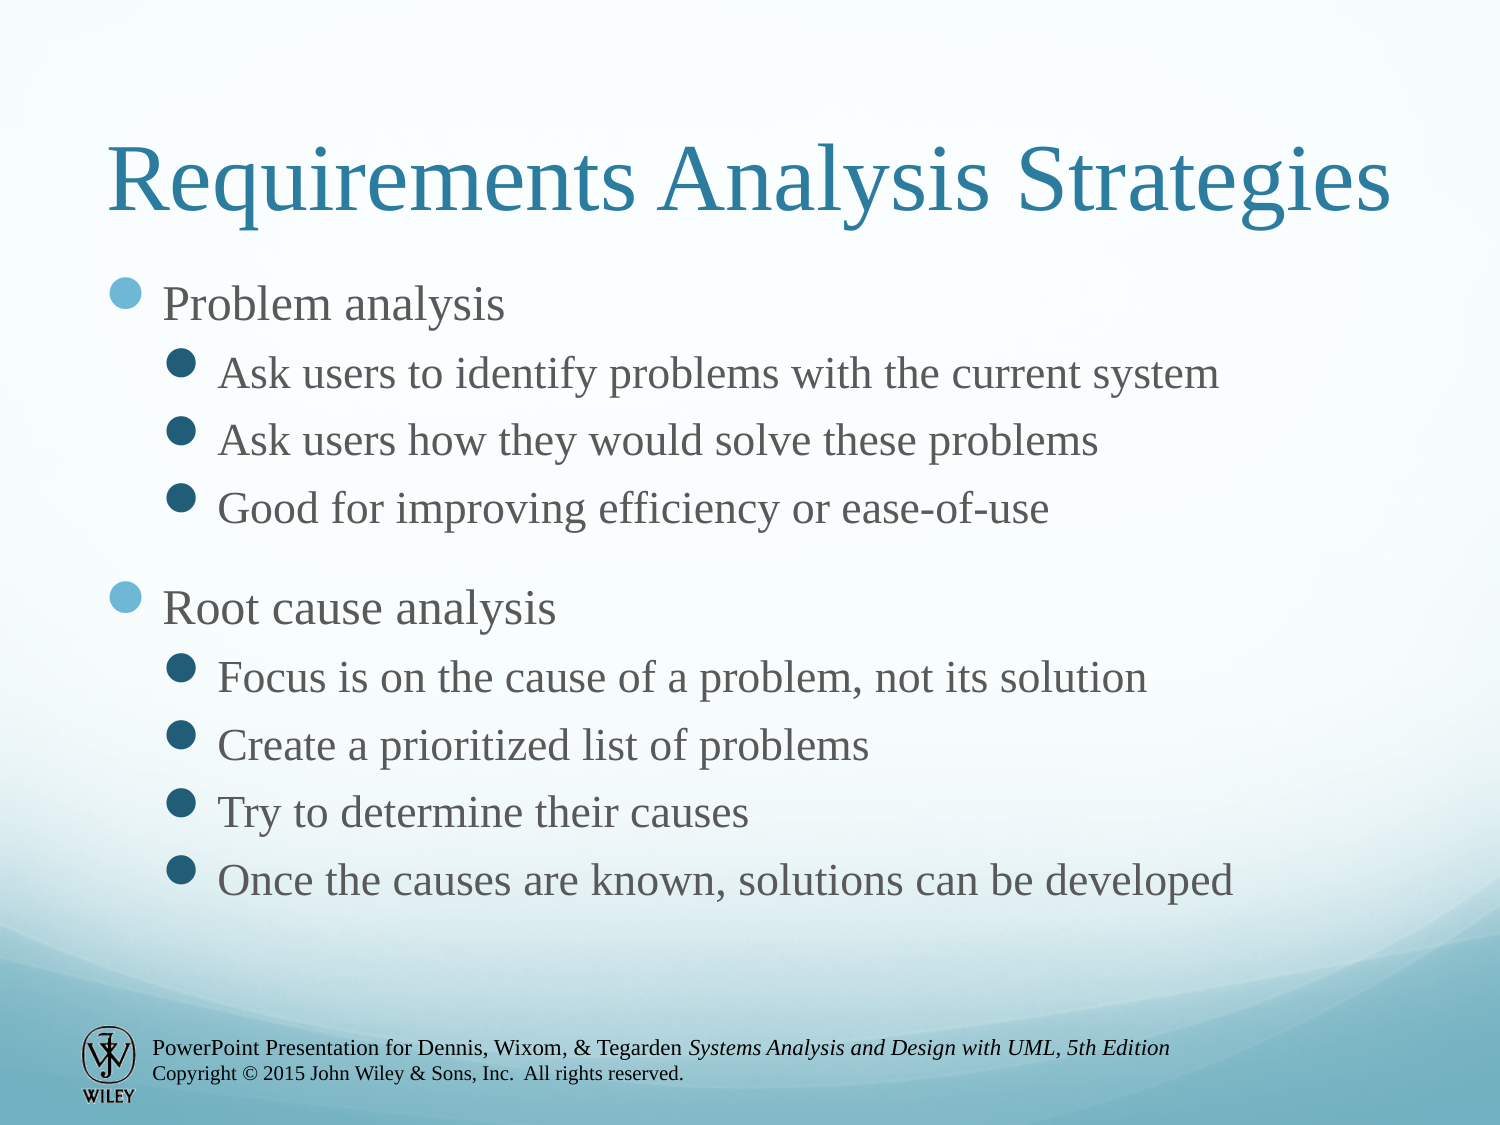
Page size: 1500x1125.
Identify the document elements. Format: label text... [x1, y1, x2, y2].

list Problem analysis Ask users to identify problems with the current system Ask users how they would solve these problems Good for improving efficiency or ease-of-use Root cause analysis Focus is on the cause of a problem, not its solution Create a prioritized list of problems Try to determine their causes Once the causes are known, solutions can be developed [89, 262, 1410, 976]
title Requirements Analysis Strategies [89, 17, 1410, 238]
picture [78, 1024, 138, 1105]
